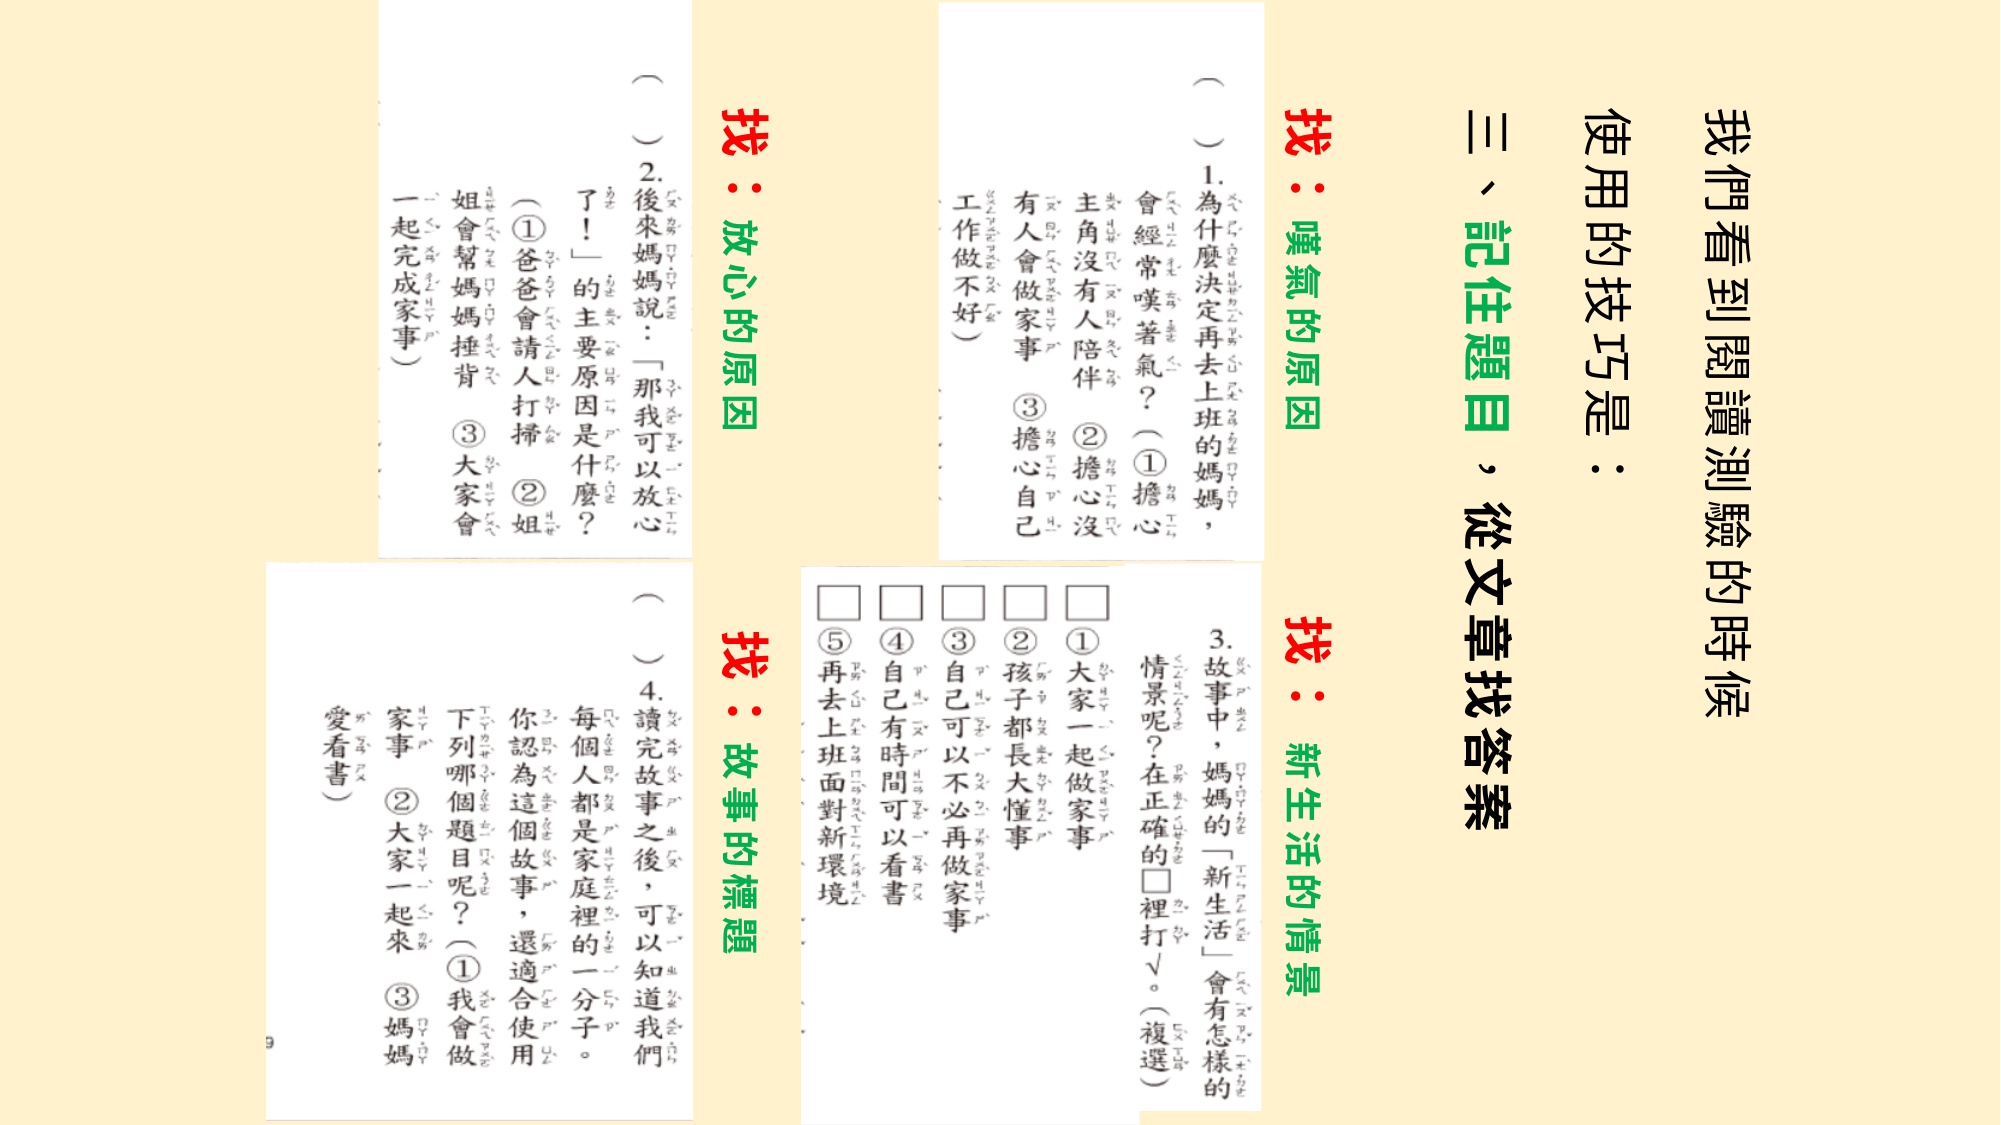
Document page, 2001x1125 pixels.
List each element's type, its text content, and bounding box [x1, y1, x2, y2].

picture [938, 2, 1265, 561]
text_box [801, 563, 1262, 1125]
picture [378, 0, 693, 559]
picture [266, 562, 694, 1121]
text_box 我們看到閱讀測驗的時候 使用的技巧是： 三、記住題目，從文章找答案 找：嘆氣的原因 找： 新生活的情景 找：放心的原因 找：故事的標題 [531, 92, 1827, 1084]
